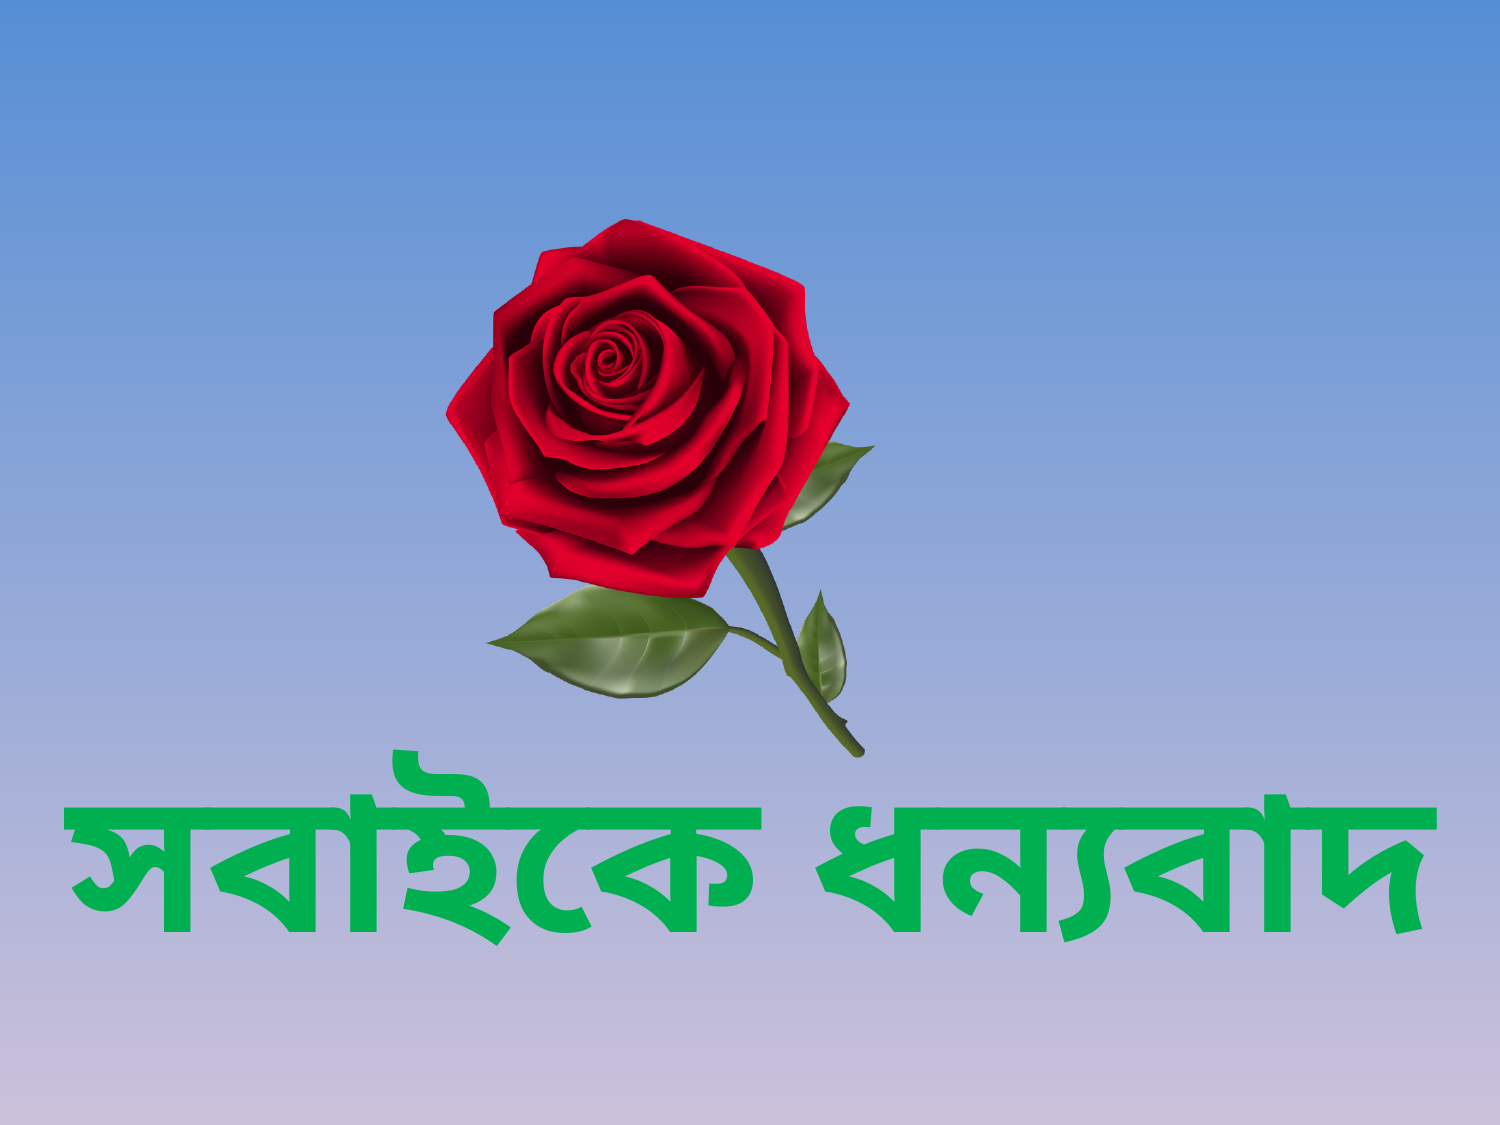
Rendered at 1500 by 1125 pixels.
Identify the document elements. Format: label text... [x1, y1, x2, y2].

picture [437, 208, 884, 768]
text_box সবাইকে ধন্যবাদ [51, 724, 1451, 980]
